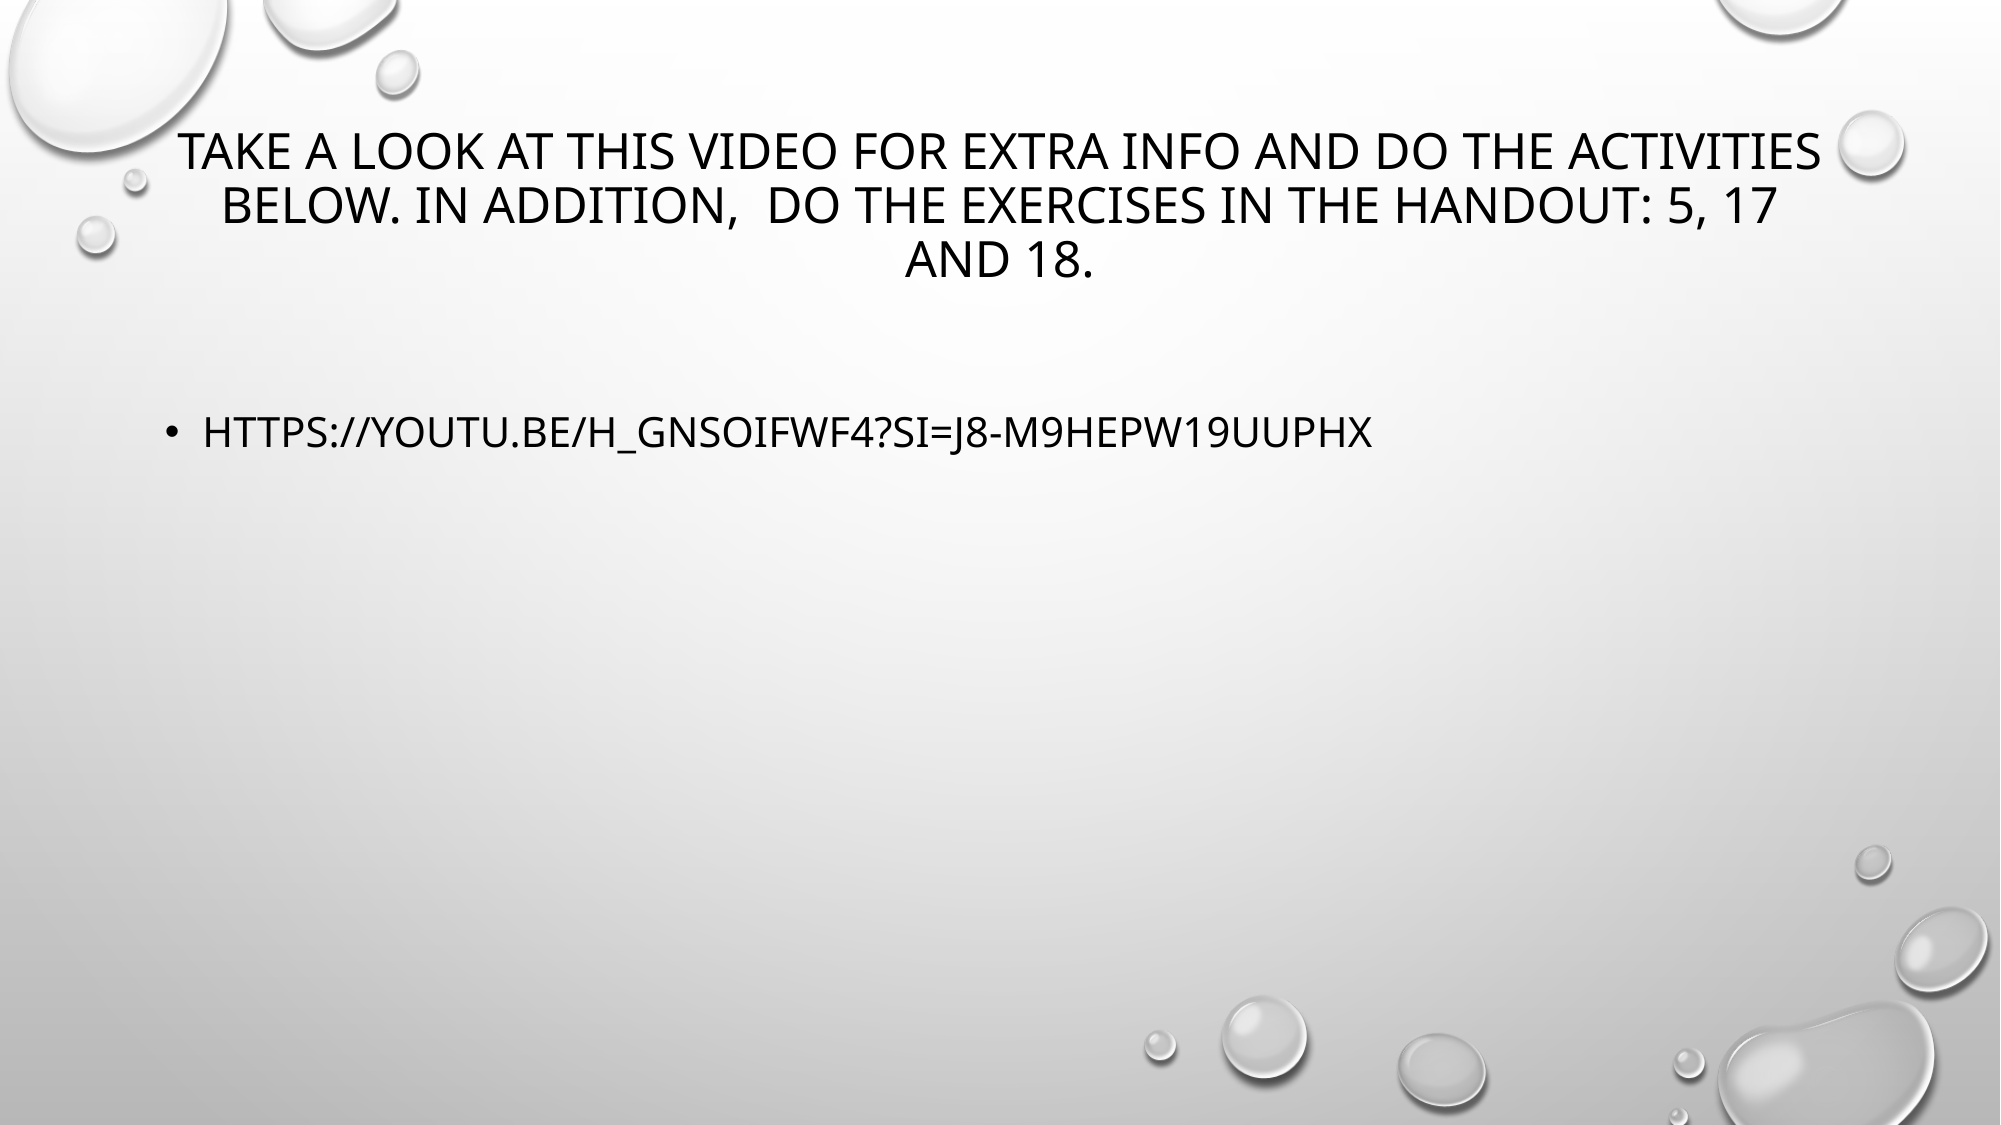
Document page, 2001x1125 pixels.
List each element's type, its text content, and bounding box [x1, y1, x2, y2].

title TAKE A LOOK AT THIS VIDEO FOR EXTRA INFO AND DO THE ACTIVITIES BELOW. IN ADDITION, DO THE EXERCISES IN THE HANDOUT: 5, 17 AND 18. [149, 101, 1851, 314]
list HTTPS://YOUTU.BE/H_GNSOIFWF4?SI=J8-M9HEPW19UUPHX [149, 388, 1418, 500]
picture [0, 0, 2000, 1125]
